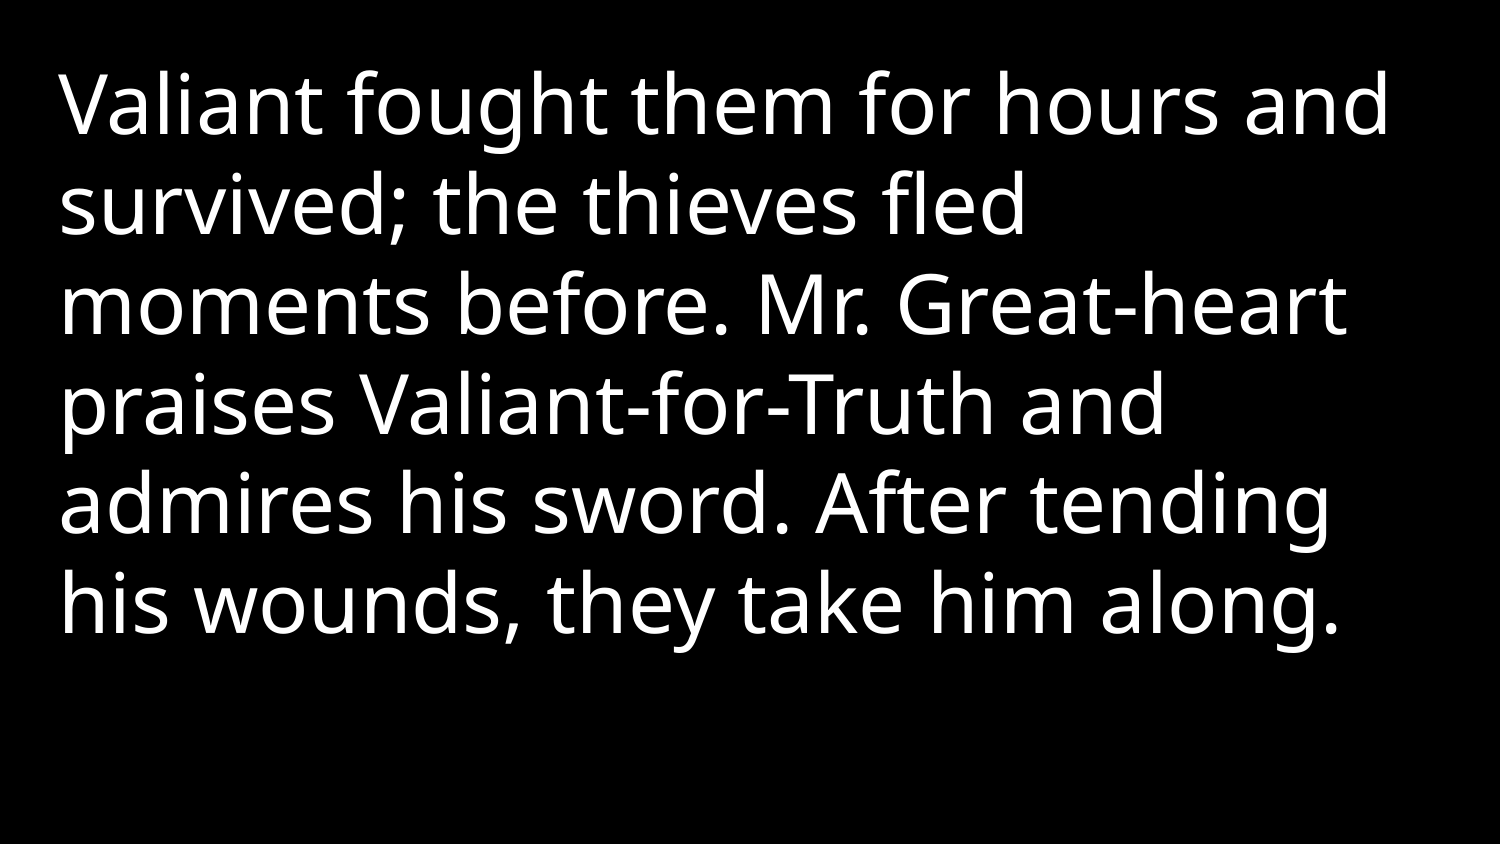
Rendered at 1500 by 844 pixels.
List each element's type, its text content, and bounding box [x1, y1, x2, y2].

list Valiant fought them for hours and survived; the thieves fled moments before. Mr. Great-heart praises Valiant-for-Truth and admires his sword. After tending his wounds, they take him along. [50, 46, 1425, 810]
